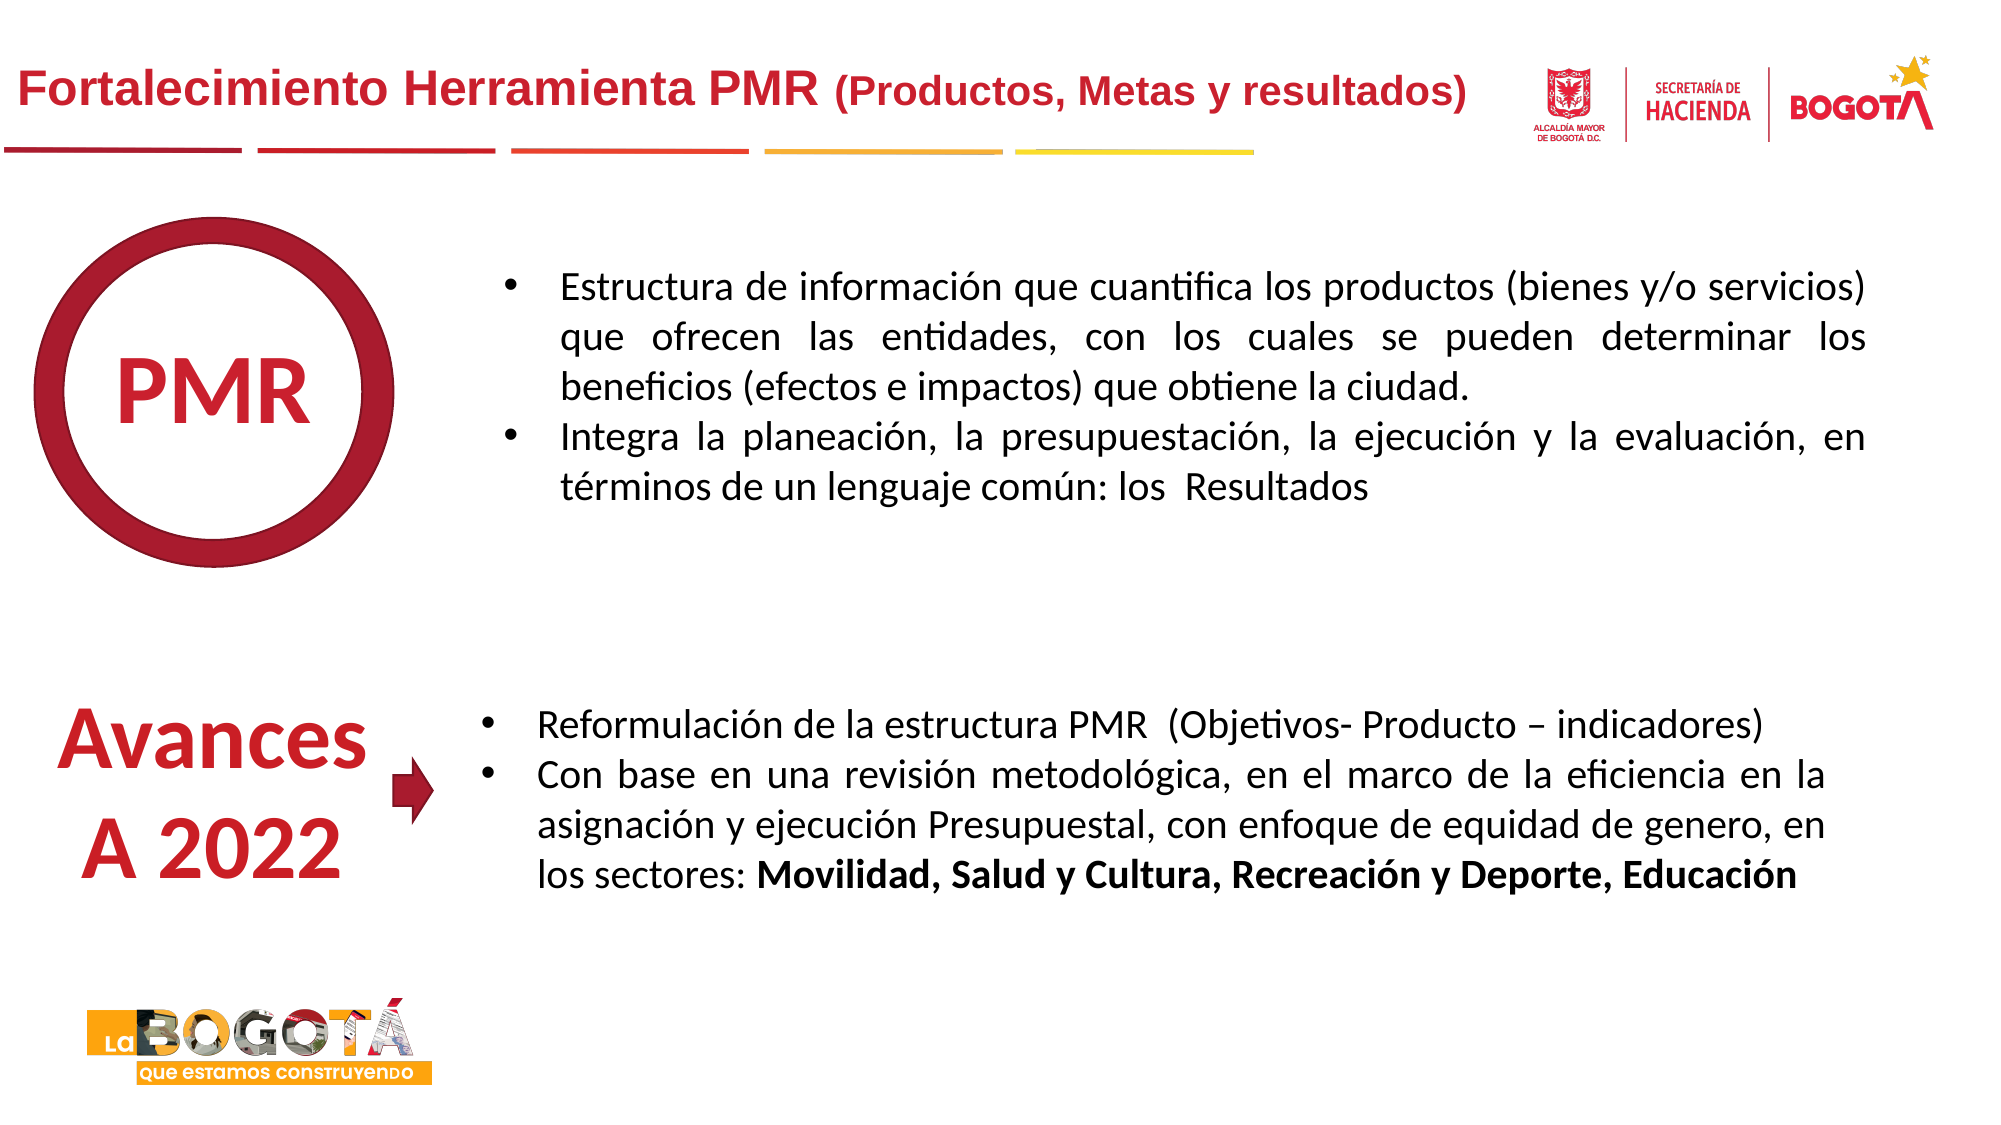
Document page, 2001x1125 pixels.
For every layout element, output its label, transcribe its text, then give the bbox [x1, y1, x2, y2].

text_box [43, 451, 384, 568]
picture [1533, 55, 1934, 142]
text_box Estructura de información que cuantifica los productos (bienes y/o servicios) que ofrecen las entidades, con los cuales se pueden determinar los beneficios (efectos e impactos) que obtiene la ciudad. Integra la planeación, la presupuestación, la ejecución y la evaluación, en términos de un lenguaje común: los Resultados [488, 214, 1882, 554]
text_box Fortalecimiento Herramienta PMR (Productos, Metas y resultados) [0, 48, 1882, 123]
text_box Avances A 2022 [33, 669, 393, 905]
picture [0, 147, 1261, 155]
text_box PMR [34, 315, 394, 451]
text_box Reformulación de la estructura PMR (Objetivos- Producto – indicadores) Con base en una revisión metodológica, en el marco de la eficiencia en la asignación y ejecución Presupuestal, con enfoque de equidad de genero, en los sectores: Movilidad, Salud y Cultura, Recreación y Deporte, Educación [466, 650, 1842, 944]
text_box [392, 756, 434, 825]
picture [87, 998, 432, 1085]
text_box [51, 216, 376, 315]
text_box [74, 451, 351, 542]
text_box [83, 242, 343, 315]
